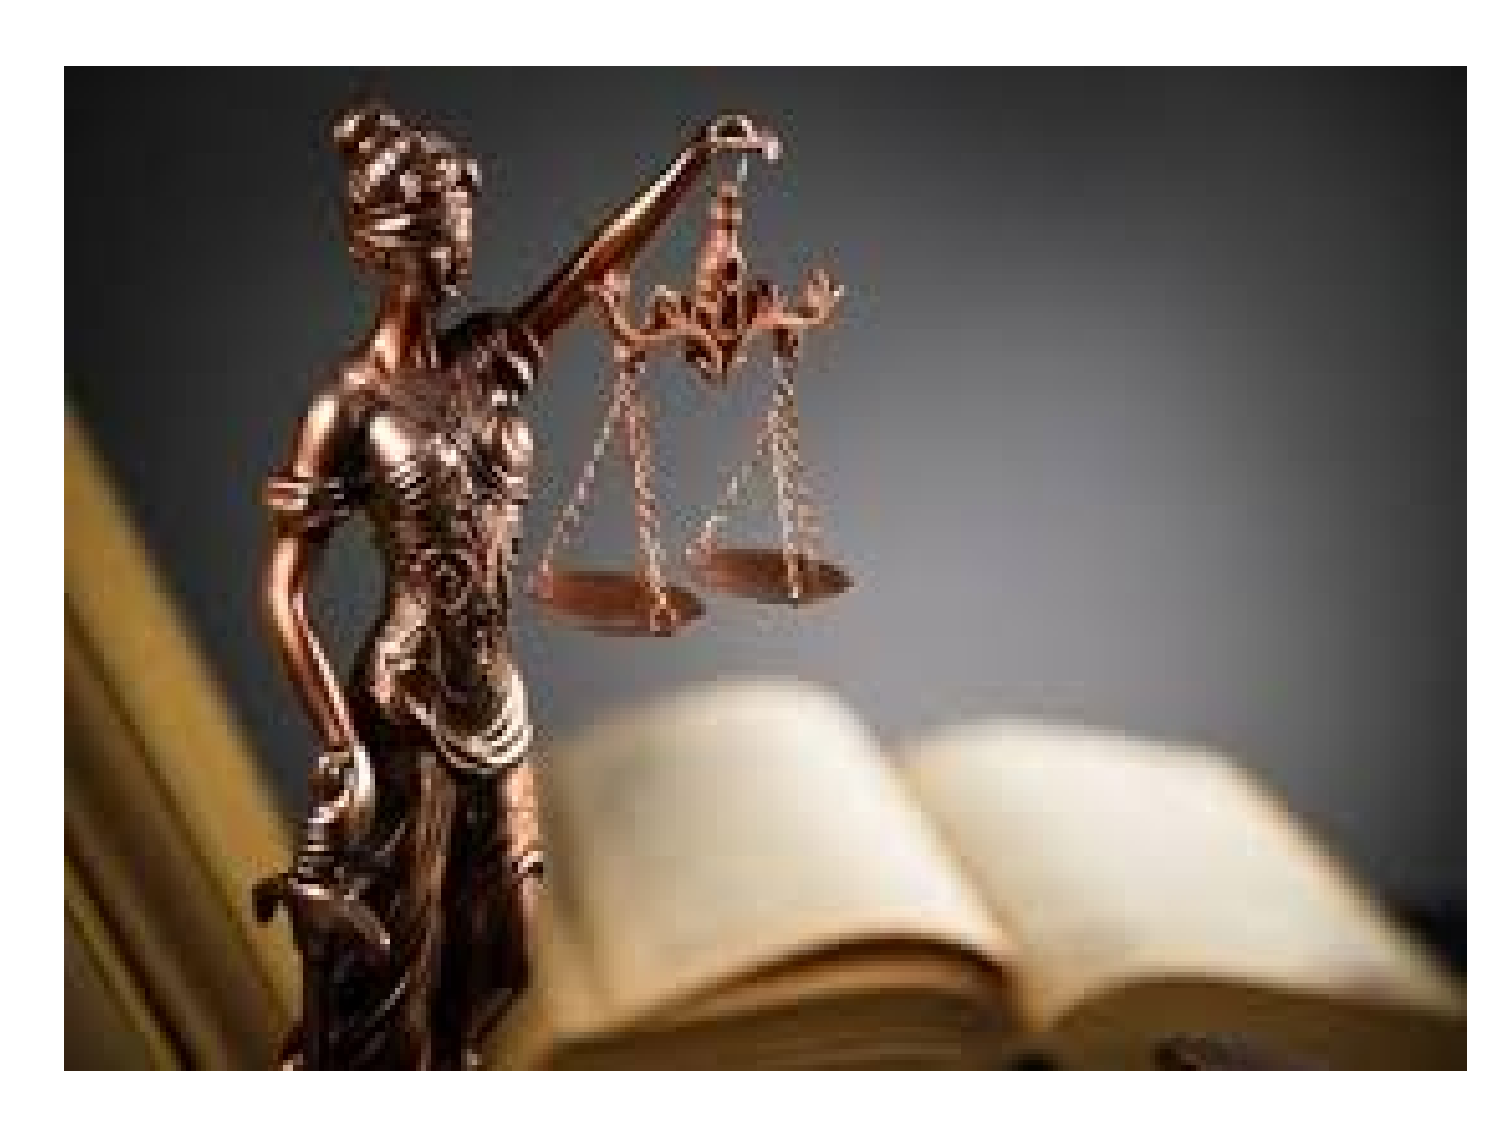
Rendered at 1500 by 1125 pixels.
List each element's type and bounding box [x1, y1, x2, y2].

list [64, 66, 1467, 1071]
